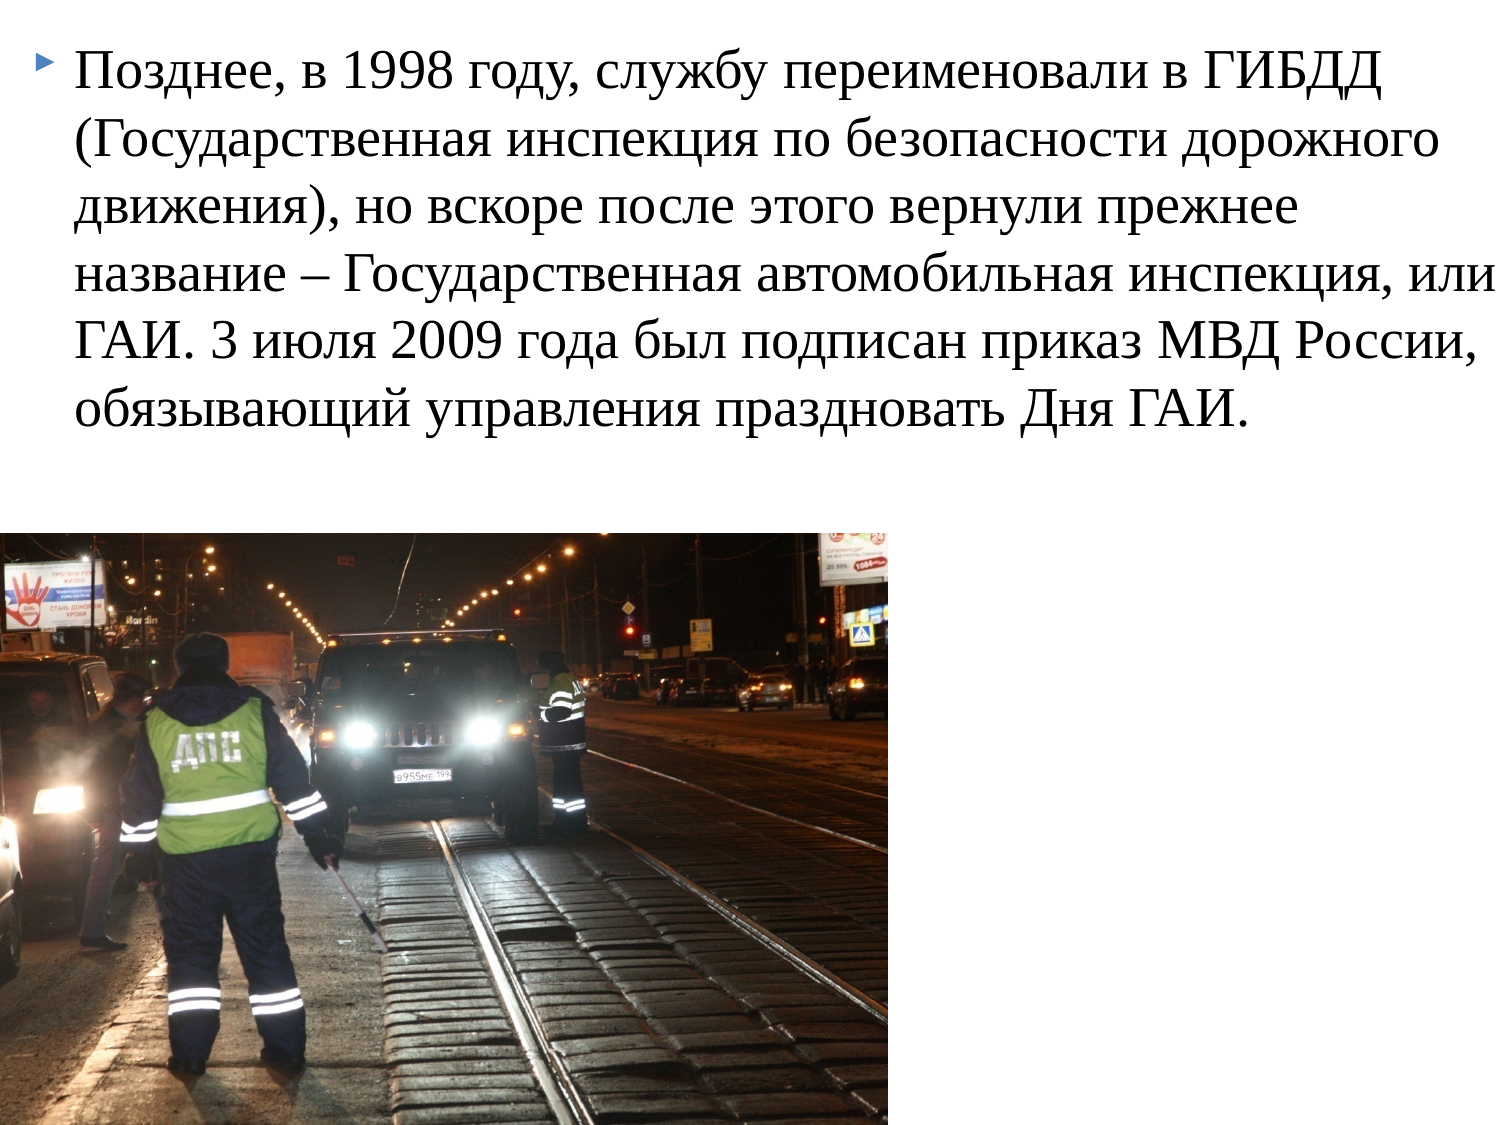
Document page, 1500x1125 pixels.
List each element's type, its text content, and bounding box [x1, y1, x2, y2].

text_box Позднее, в 1998 году, службу переименовали в ГИБДД (Государственная инспекция по безопасности дорожного движения), но вскоре после этого вернули прежнее название – Государственная автомобильная инспекция, или ГАИ. 3 июля 2009 года был подписан приказ МВД России, обязывающий управления праздновать Дня ГАИ. [0, 24, 1500, 750]
picture [0, 532, 888, 1125]
